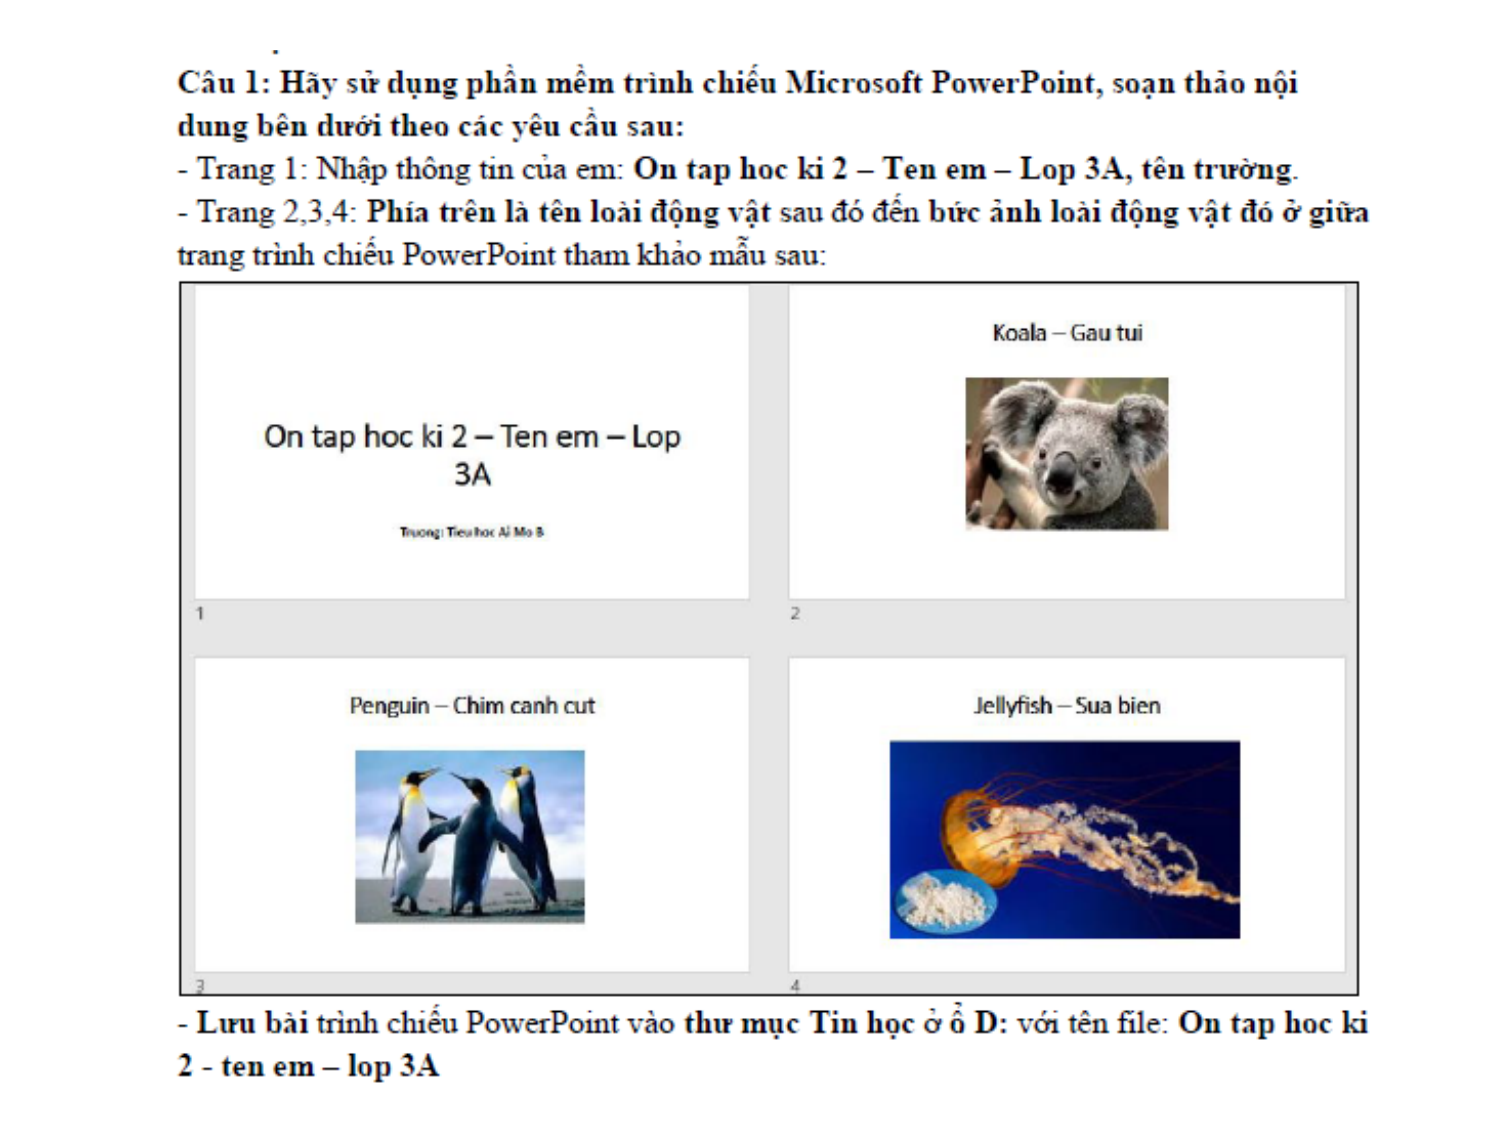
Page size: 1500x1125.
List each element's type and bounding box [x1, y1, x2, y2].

picture [137, 49, 1411, 1088]
